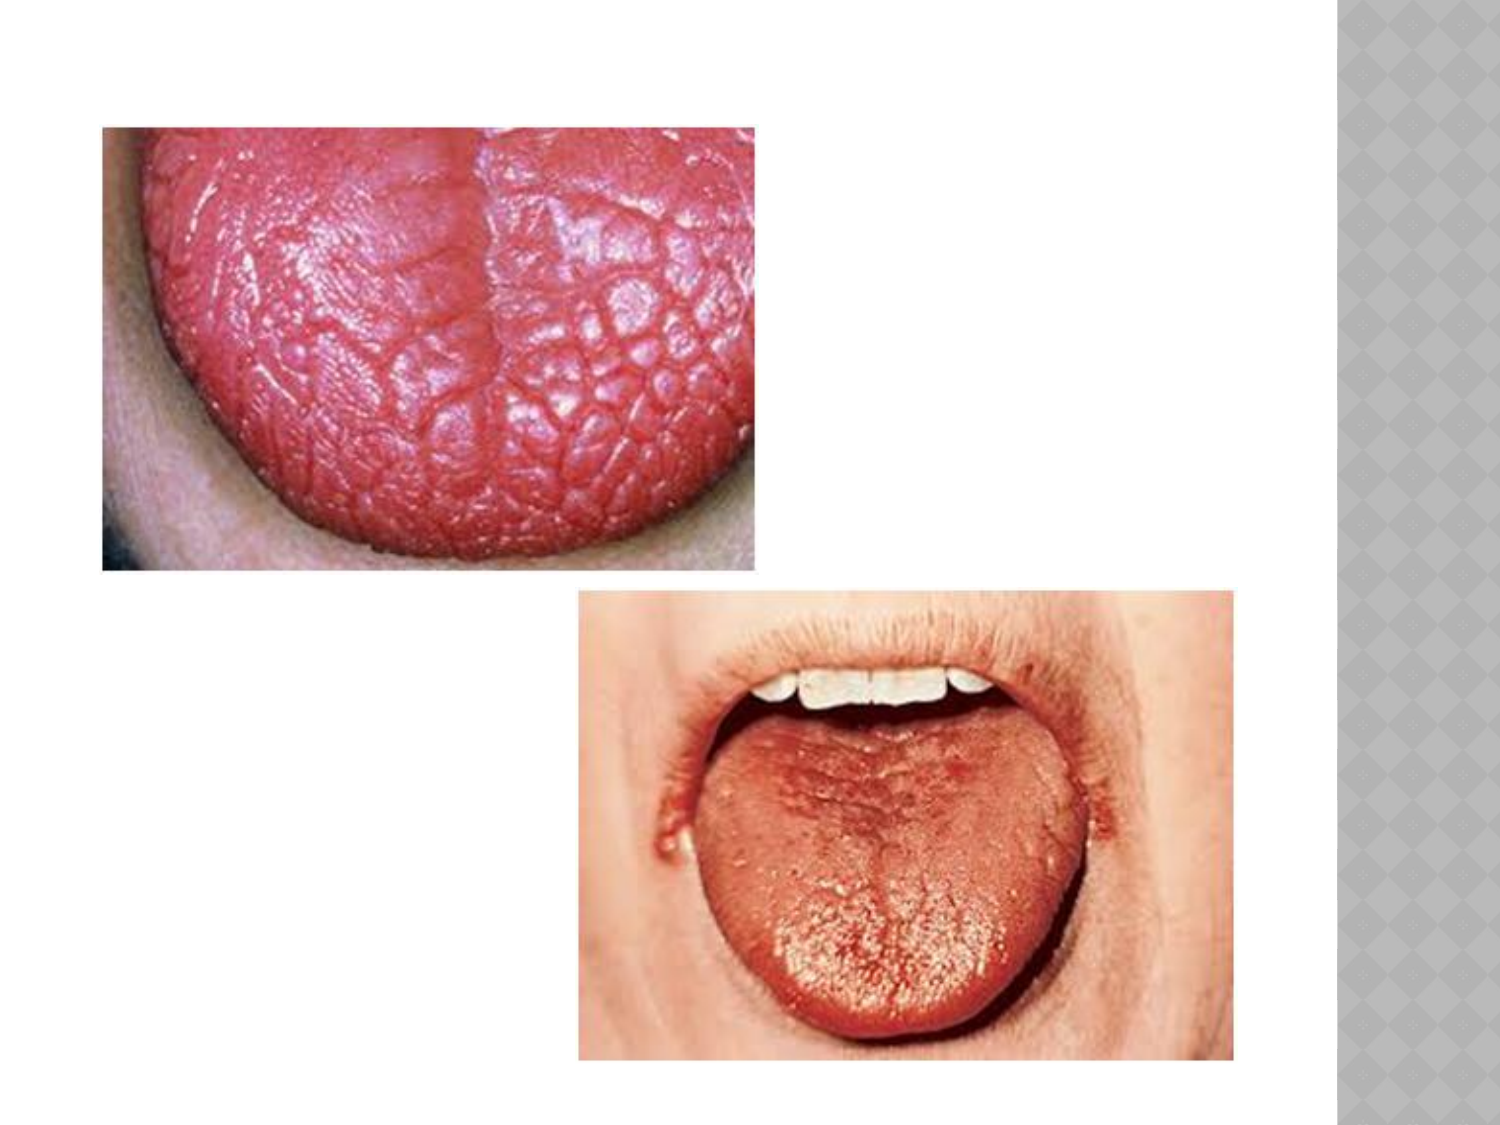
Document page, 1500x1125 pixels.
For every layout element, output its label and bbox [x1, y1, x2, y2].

picture [99, 124, 760, 576]
picture [574, 587, 1239, 1066]
